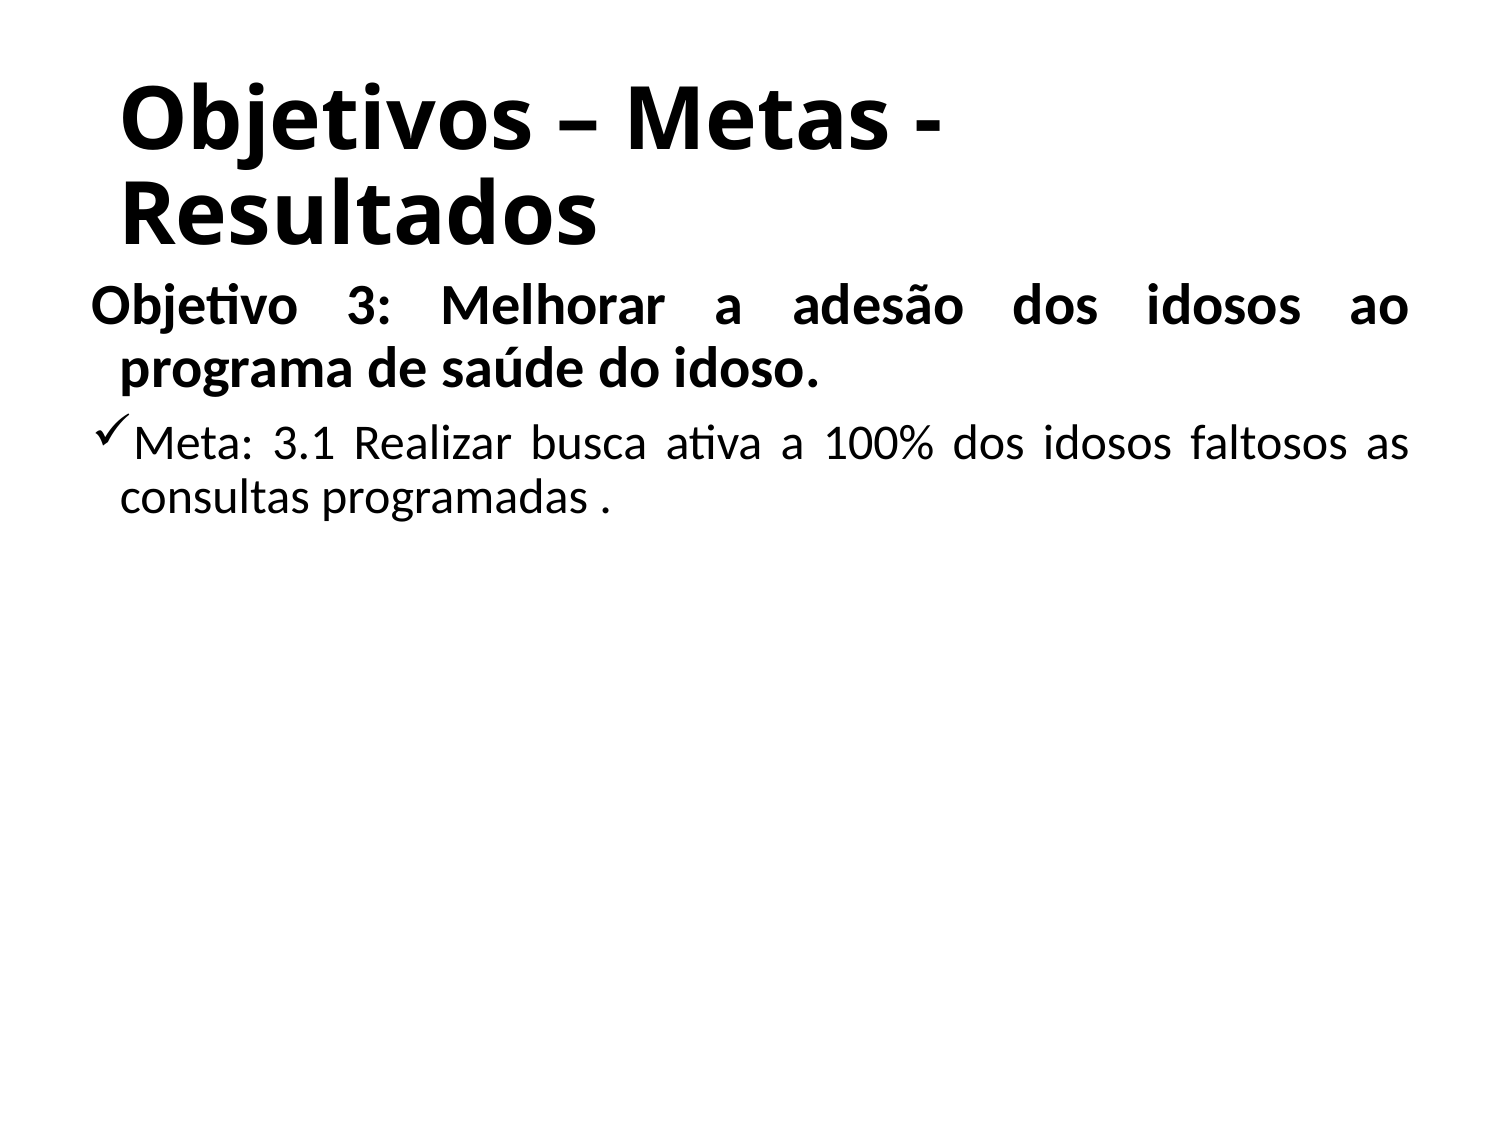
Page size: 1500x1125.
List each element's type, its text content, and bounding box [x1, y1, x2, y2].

title Objetivos – Metas - Resultados [103, 59, 1397, 267]
list Objetivo 3: Melhorar a adesão dos idosos ao programa de saúde do idoso. Meta: 3.1 Realizar busca ativa a 100% dos idosos faltosos as consultas programadas . [76, 267, 1425, 787]
